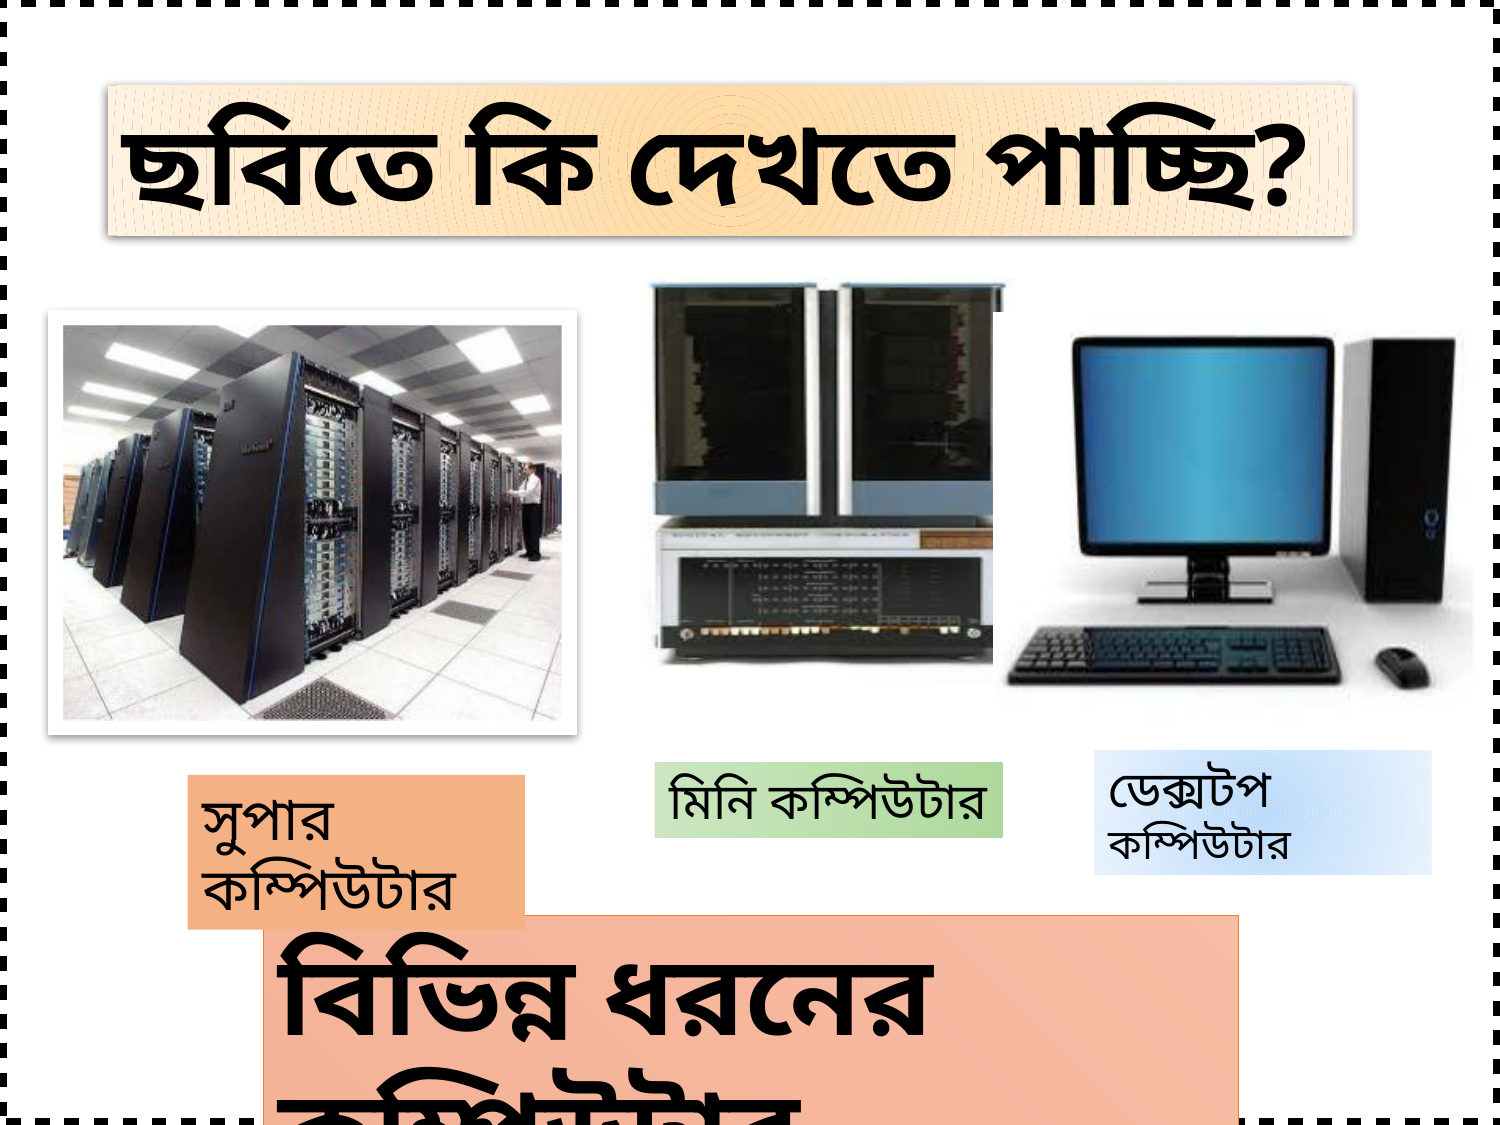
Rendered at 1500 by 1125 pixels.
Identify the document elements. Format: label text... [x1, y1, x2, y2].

text_box বিভিন্ন ধরনের কম্পিউটার [263, 915, 1239, 1125]
picture [62, 324, 563, 721]
text_box ছবিতে কি দেখতে পাচ্ছি? [107, 85, 1353, 236]
text_box মিনি কম্পিউটার [654, 762, 1003, 838]
text_box ডেক্সটপ কম্পিউটার [1094, 750, 1432, 875]
text_box সুপার কম্পিউটার [187, 774, 525, 930]
picture [640, 278, 1475, 725]
